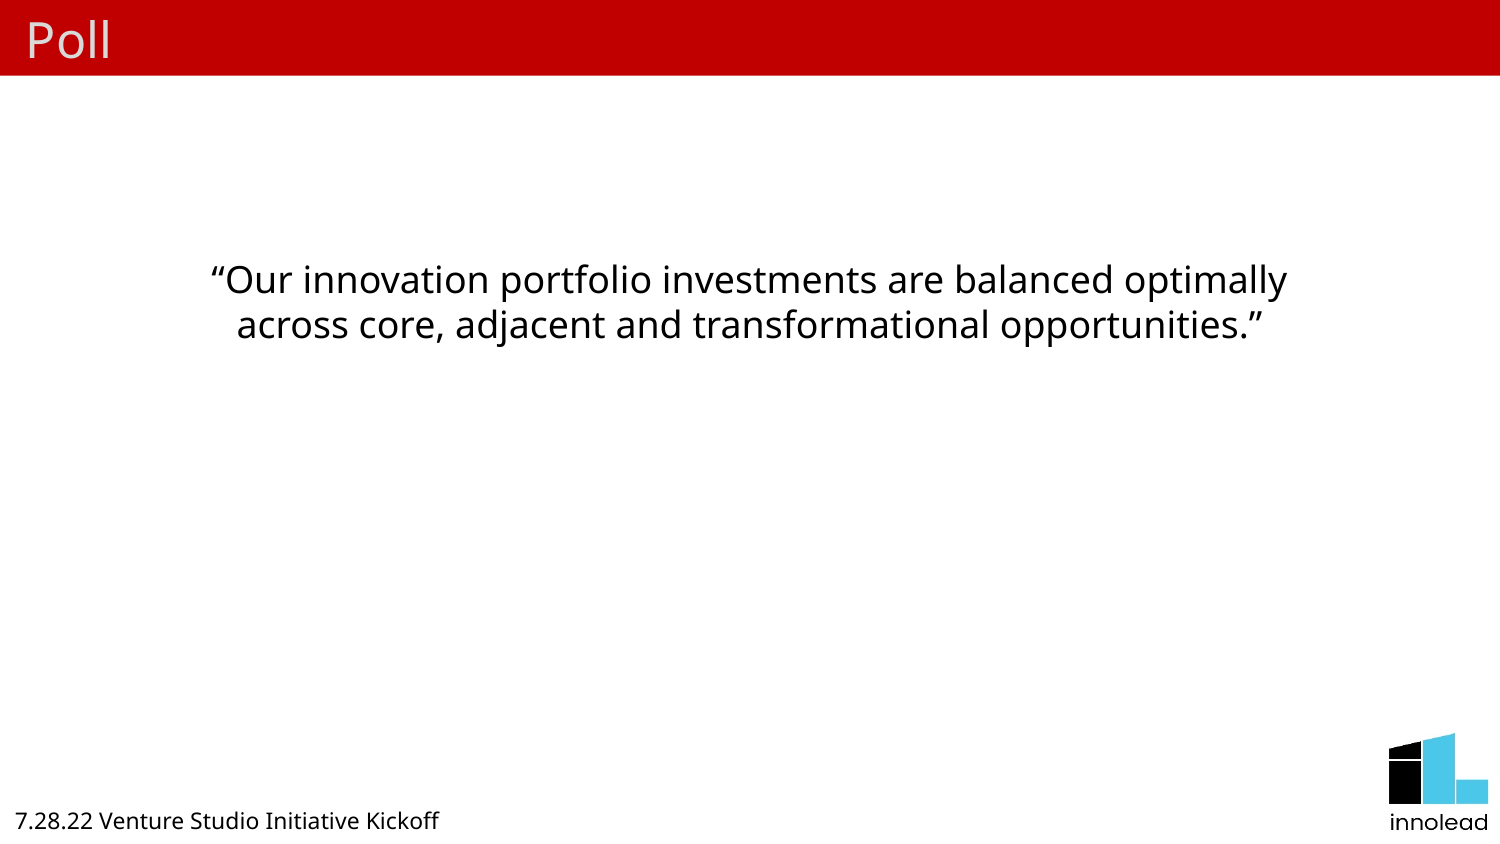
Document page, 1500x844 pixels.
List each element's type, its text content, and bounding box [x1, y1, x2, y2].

text_box [0, 0, 1500, 78]
text_box “Our innovation portfolio investments are balanced optimally across core, adjacent and transformational opportunities.” [187, 248, 1313, 353]
text_box 7.28.22 Venture Studio Initiative Kickoff [0, 799, 1370, 842]
picture [1389, 733, 1489, 842]
text_box Poll [11, 1, 1381, 77]
